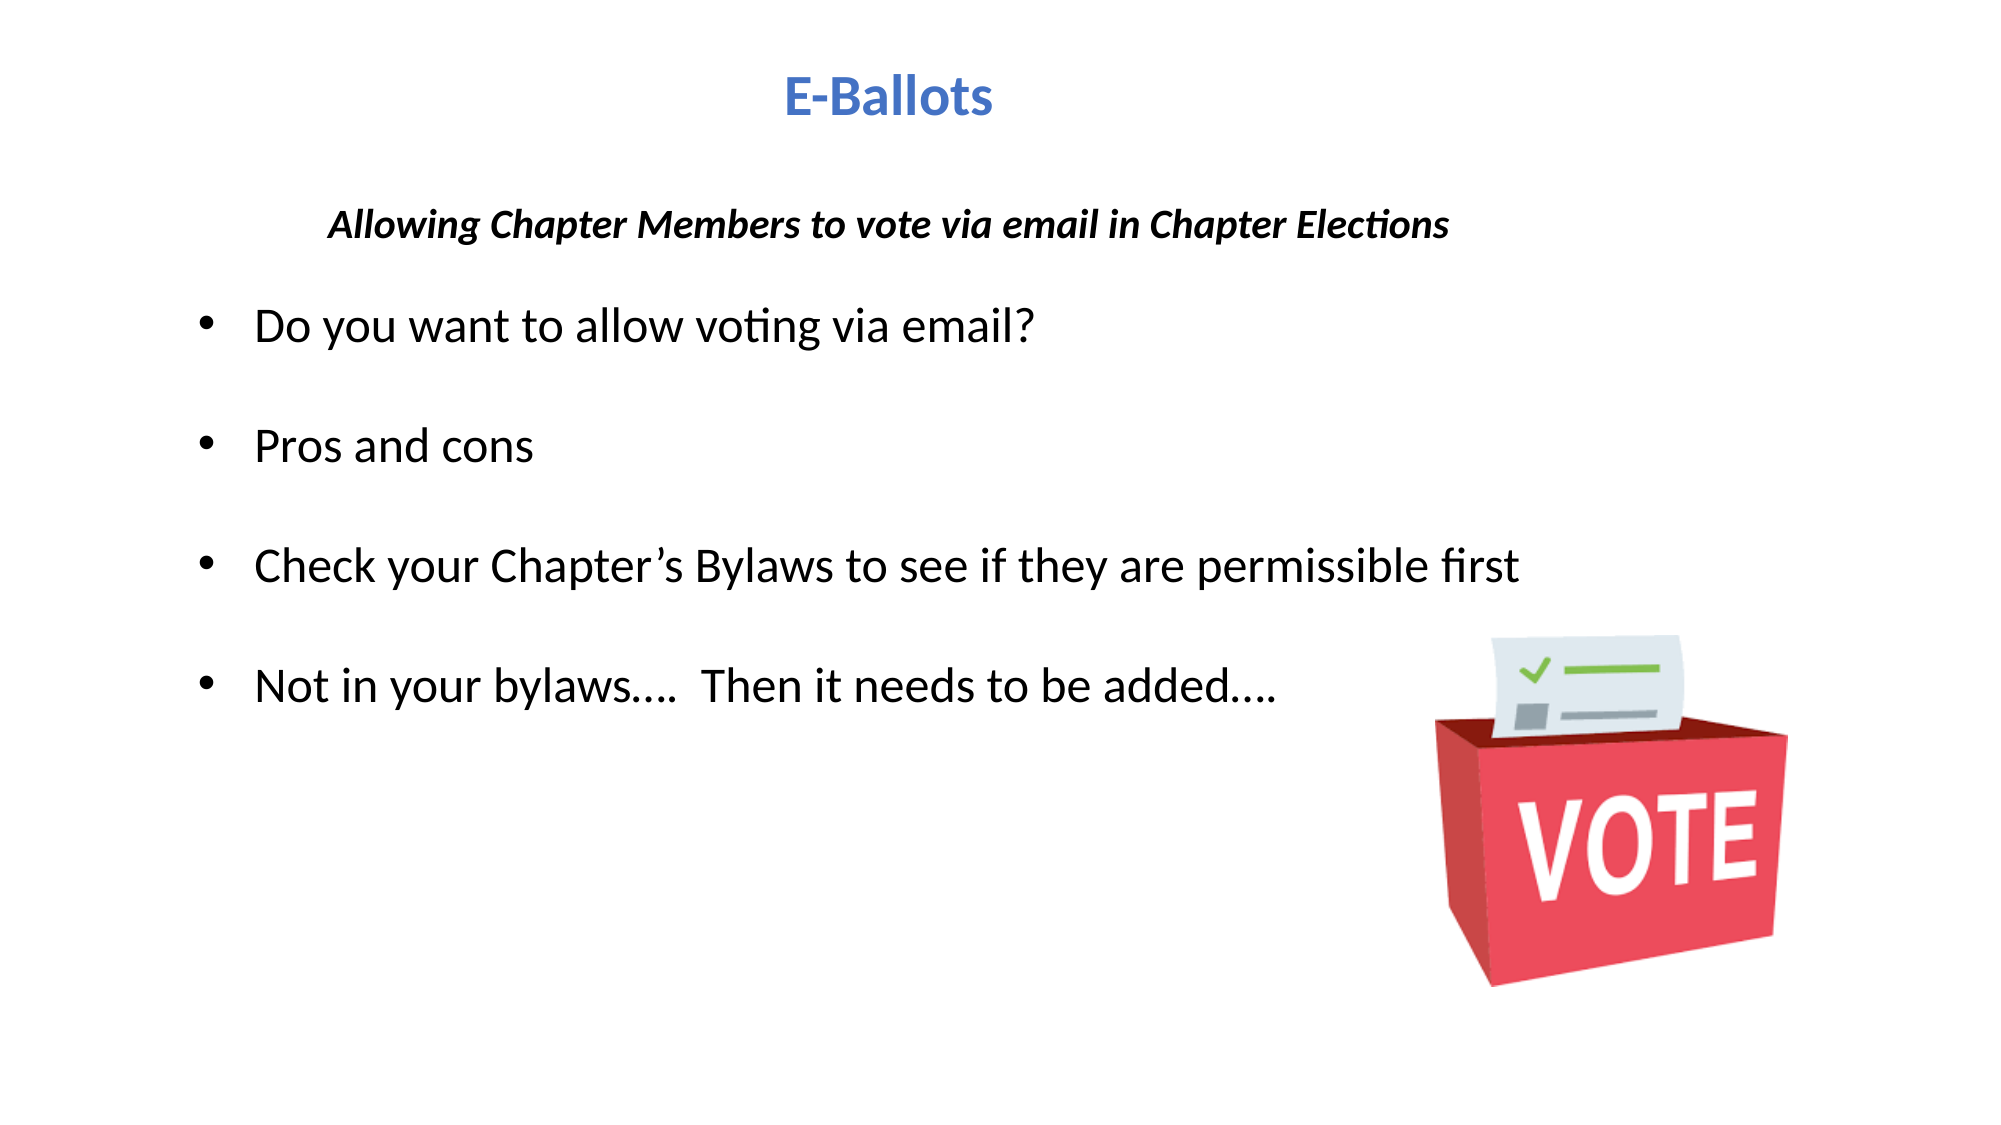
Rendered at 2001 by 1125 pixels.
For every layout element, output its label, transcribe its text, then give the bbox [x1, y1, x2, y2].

picture [1435, 635, 1788, 987]
text_box E-Ballots Allowing Chapter Members to vote via email in Chapter Elections Do you want to allow voting via email? Pros and cons Check your Chapter’s Bylaws to see if they are permissible first Not in your bylaws…. Then it needs to be added…. [183, 49, 1595, 1070]
